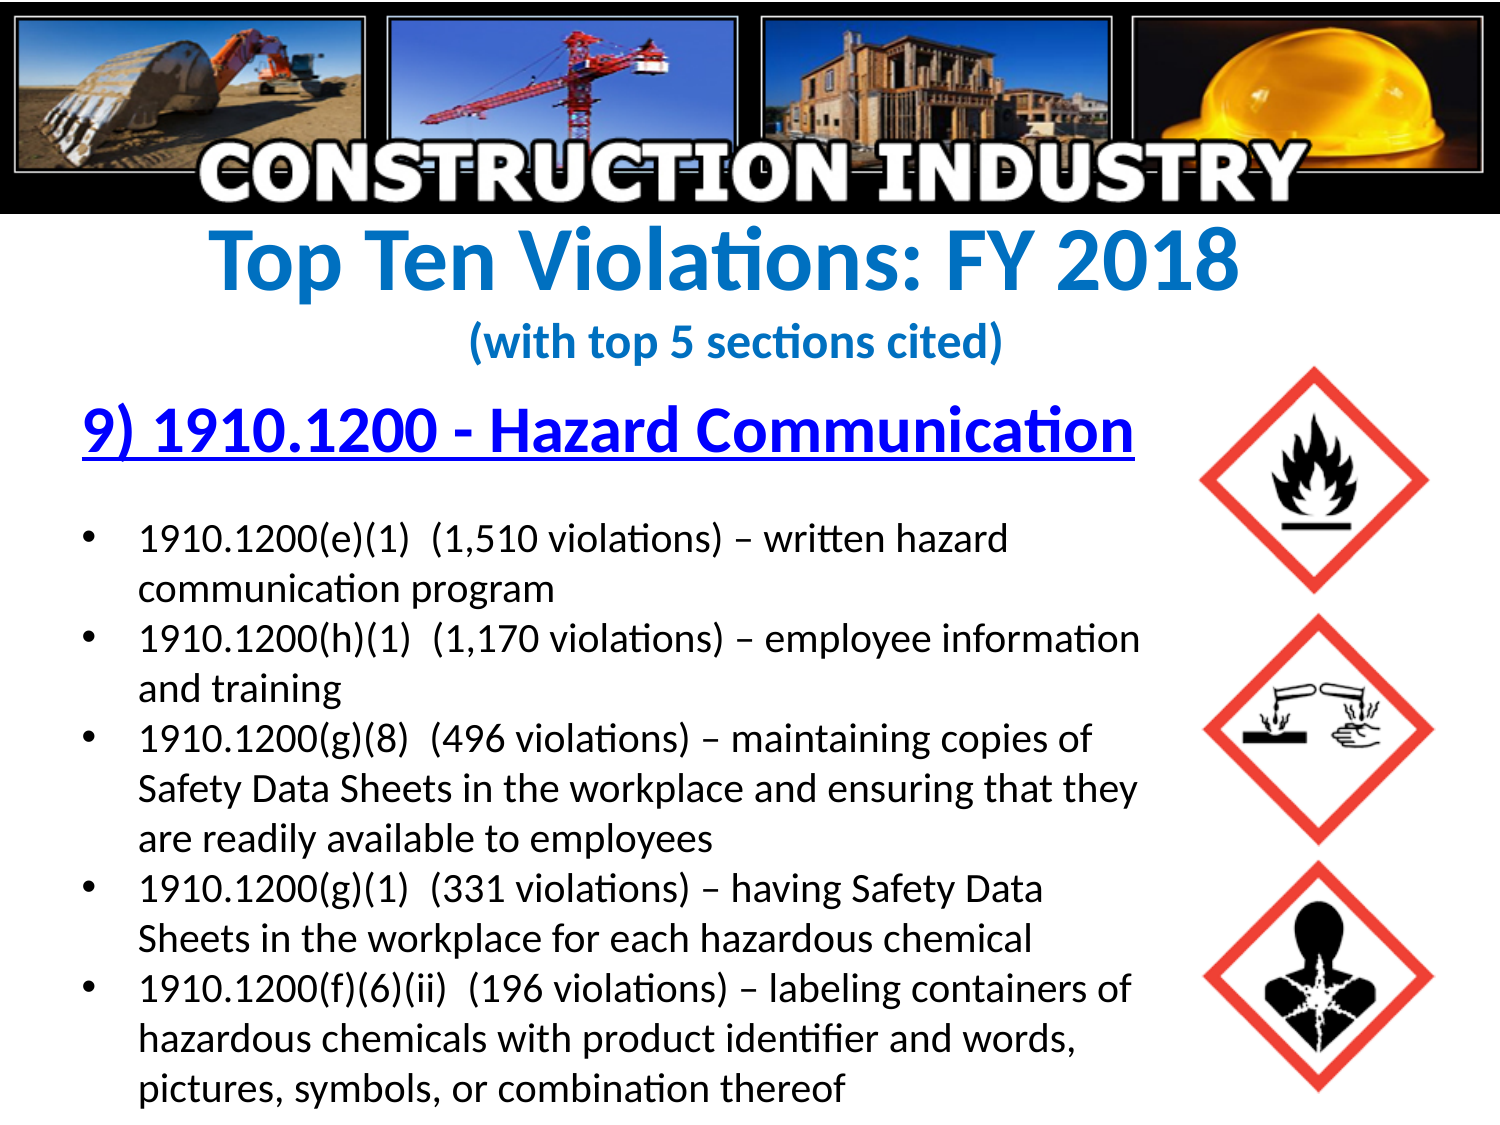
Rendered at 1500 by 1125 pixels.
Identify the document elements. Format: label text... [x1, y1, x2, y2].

picture [0, 1, 1500, 214]
text_box Top Ten Violations: FY 2018 (with top 5 sections cited) [109, 223, 1363, 378]
picture [1201, 612, 1437, 848]
picture [1201, 859, 1437, 1095]
text_box 9) 1910.1200 - Hazard Communication 1910.1200(e)(1) (1,510 violations) – written hazard communication program 1910.1200(h)(1) (1,170 violations) – employee information and training 1910.1200(g)(8) (496 violations) – maintaining copies of Safety Data Sheets in the workplace and ensuring that they are readily available to employees 1910.1200(g)(1) (331 violations) – having Safety Data Sheets in the workplace for each hazardous chemical 1910.1200(f)(6)(ii) (196 violations) – labeling containers of hazardous chemicals with product identifier and words, pictures, symbols, or combination thereof [66, 378, 1180, 1119]
picture [1197, 362, 1433, 598]
